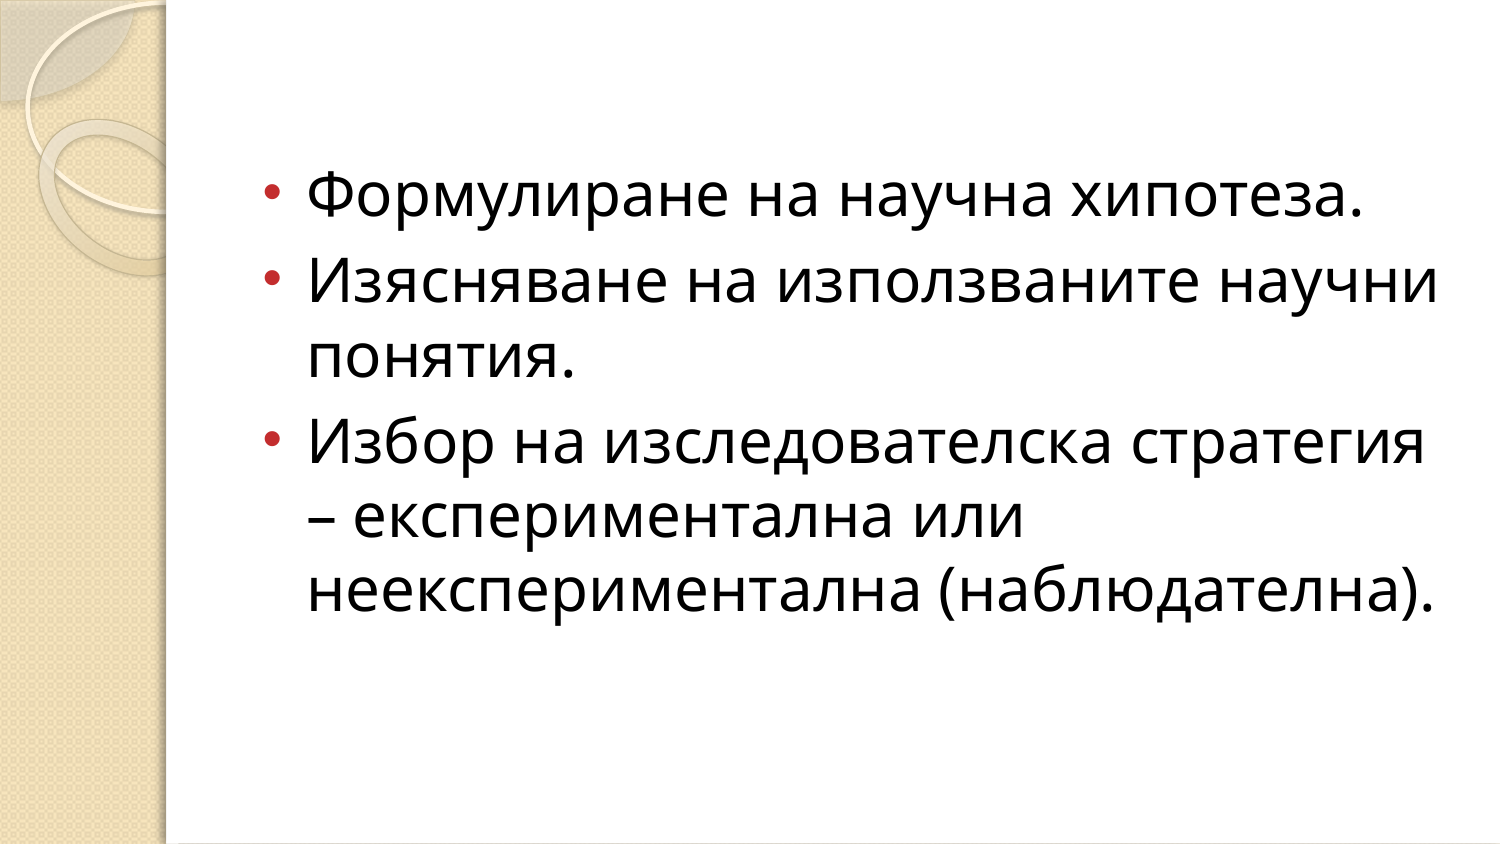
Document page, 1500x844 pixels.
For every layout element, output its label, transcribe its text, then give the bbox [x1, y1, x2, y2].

list Формулиране на научна хипотеза. Изясняване на използваните научни понятия. Избор на изследователска стратегия – експериментална или неекспериментална (наблюдателна). [235, 147, 1466, 662]
